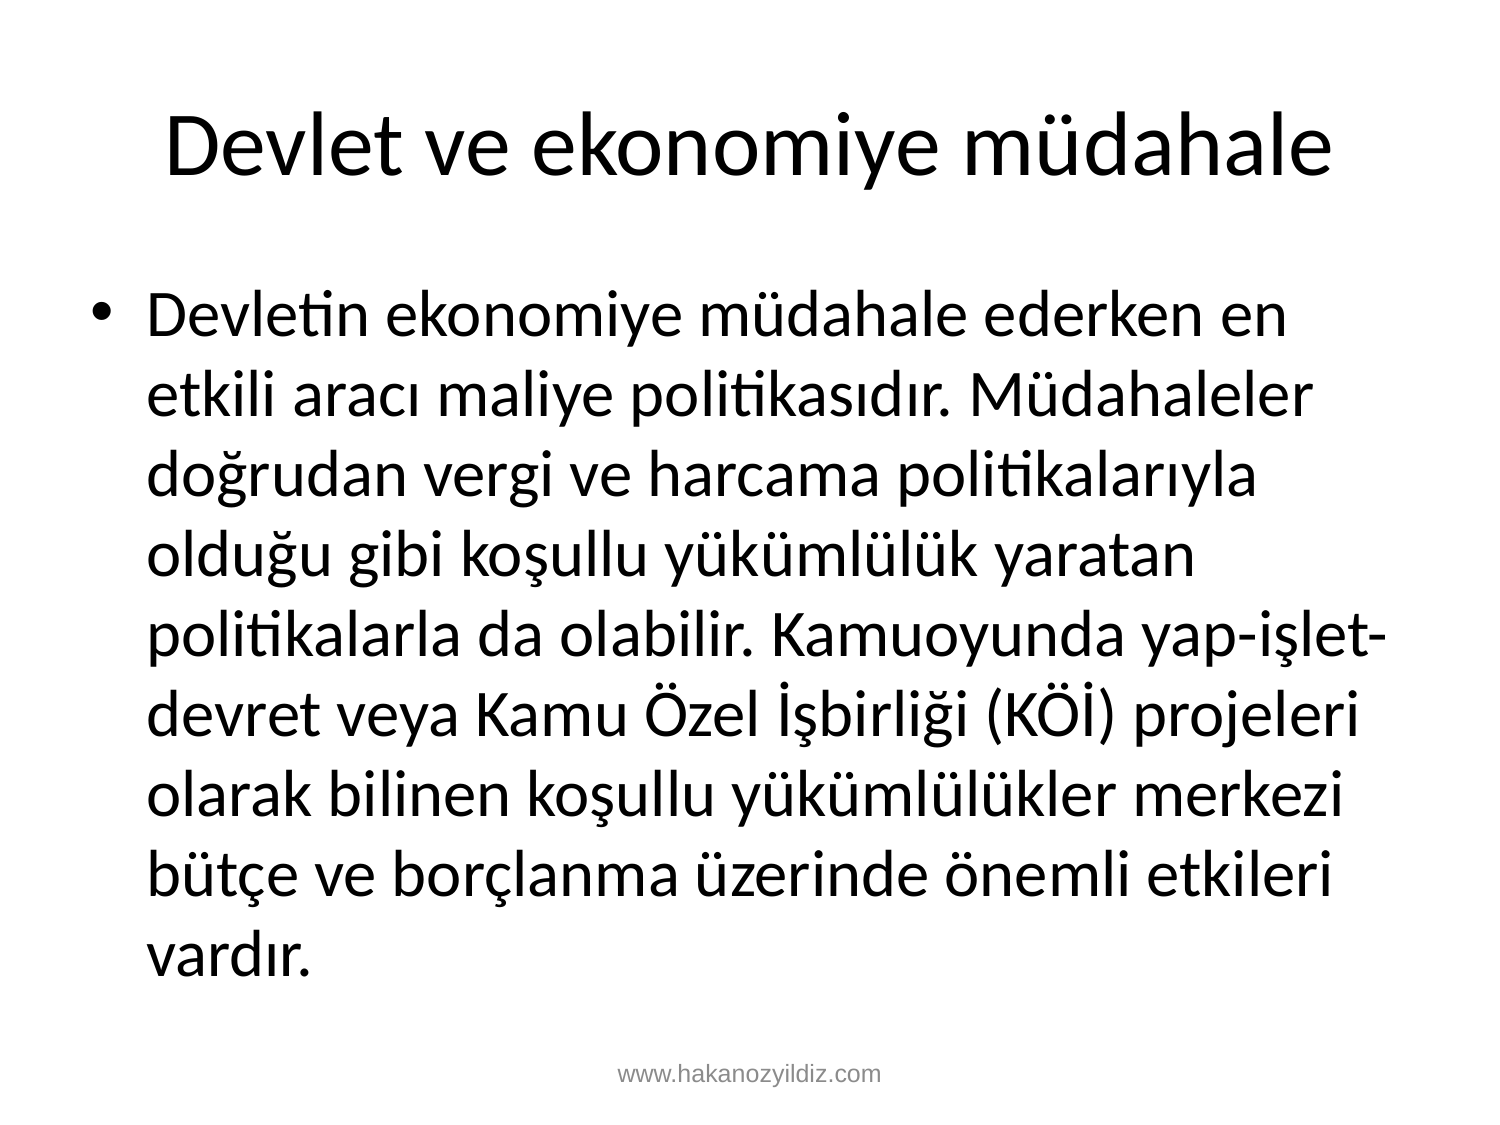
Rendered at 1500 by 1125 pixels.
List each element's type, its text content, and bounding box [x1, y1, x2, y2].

title Devlet ve ekonomiye müdahale [75, 45, 1425, 233]
footer www.hakanozyildiz.com [512, 1042, 988, 1103]
list Devletin ekonomiye müdahale ederken en etkili aracı maliye politikasıdır. Müdahaleler doğrudan vergi ve harcama politikalarıyla olduğu gibi koşullu yükümlülük yaratan politikalarla da olabilir. Kamuoyunda yap-işlet-devret veya Kamu Özel İşbirliği (KÖİ) projeleri olarak bilinen koşullu yükümlülükler merkezi bütçe ve borçlanma üzerinde önemli etkileri vardır. [75, 262, 1425, 1005]
